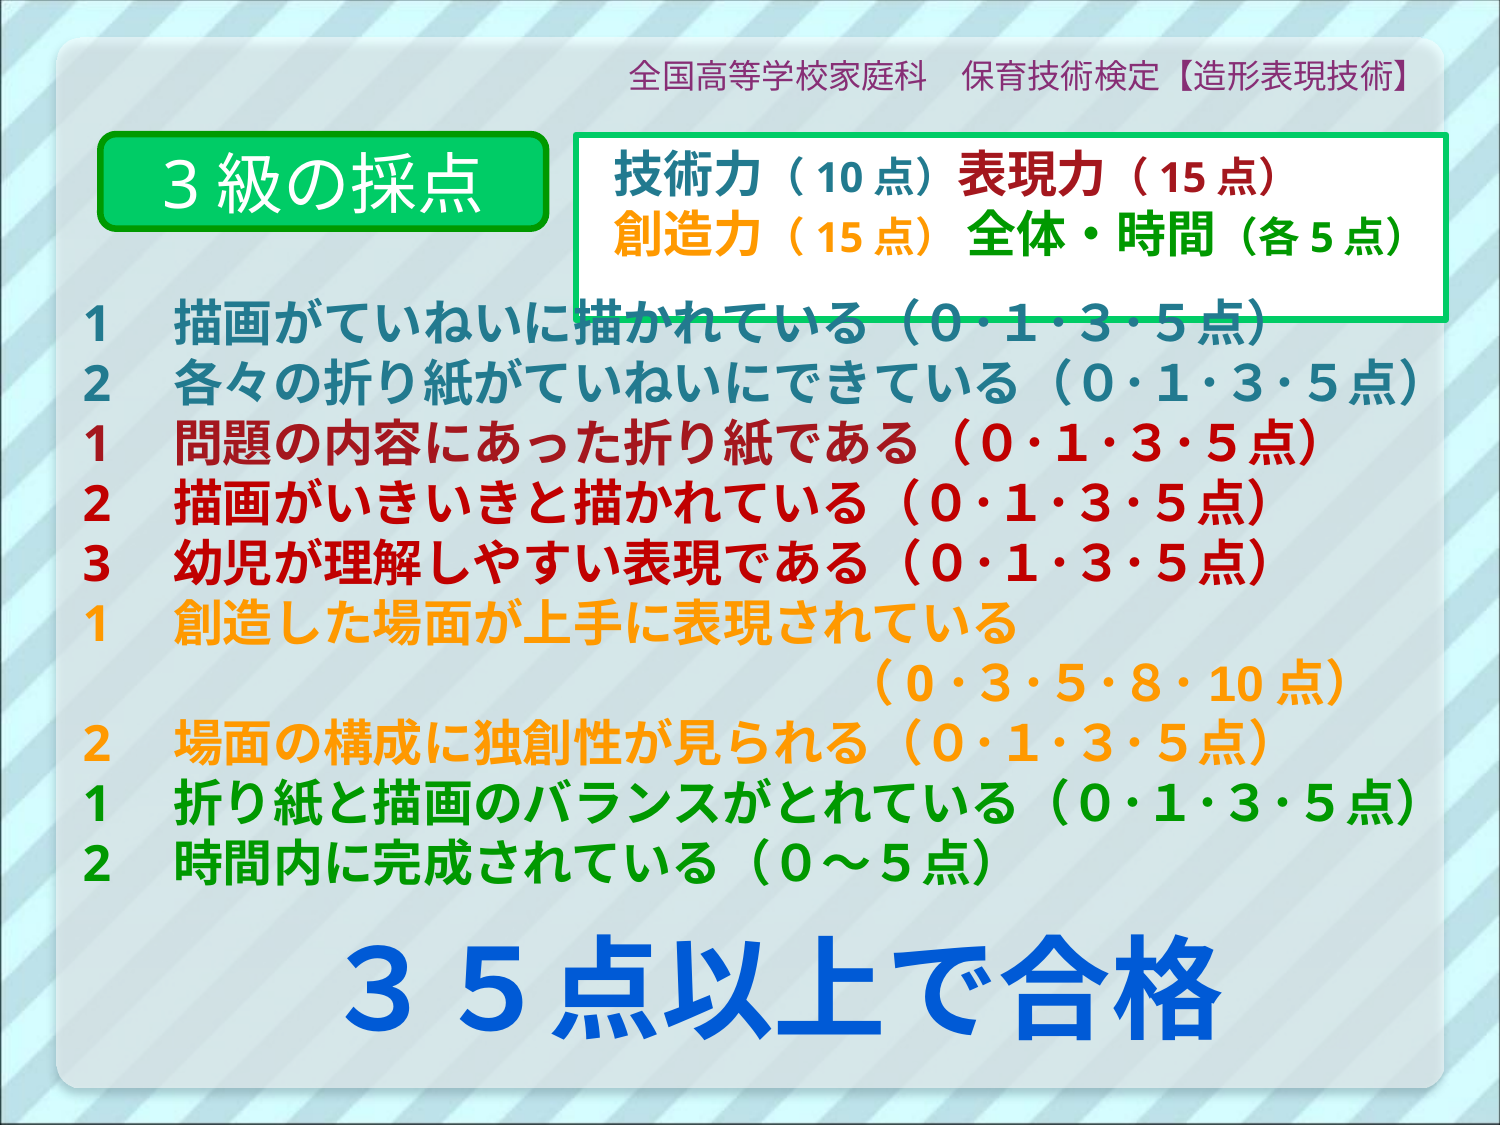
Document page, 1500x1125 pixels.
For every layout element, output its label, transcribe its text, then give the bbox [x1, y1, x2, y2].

text_box 1 描画がていねいに描かれている（０･１･３･５点） 2 各々の折り紙がていねいにできている（０･１･３･５点） 1 問題の内容にあった折り紙である（０･１･３･５点） 2 描画がいきいきと描かれている（０･１･３･５点） 3 幼児が理解しやすい表現である（０･１･３･５点） 1 創造した場面が上手に表現されている （0･３･５･８･10点） 2 場面の構成に独創性が見られる（０･１･３･５点） 1 折り紙と描画のバランスがとれている（０･１･３･５点） 2 時間内に完成されている（０～５点） [67, 284, 1480, 960]
text_box 3級の採点 [96, 130, 550, 232]
picture [0, 0, 1500, 1125]
subtitle 全国高等学校家庭科 保育技術検定【造形表現技術】 [159, 42, 1435, 103]
text_box ３５点以上で合格 [230, 910, 1317, 1061]
title [454, 149, 575, 268]
text_box 技術力（10点）表現力（15点） 創造力（15点） 全体・時間（各5点） [575, 134, 1446, 284]
